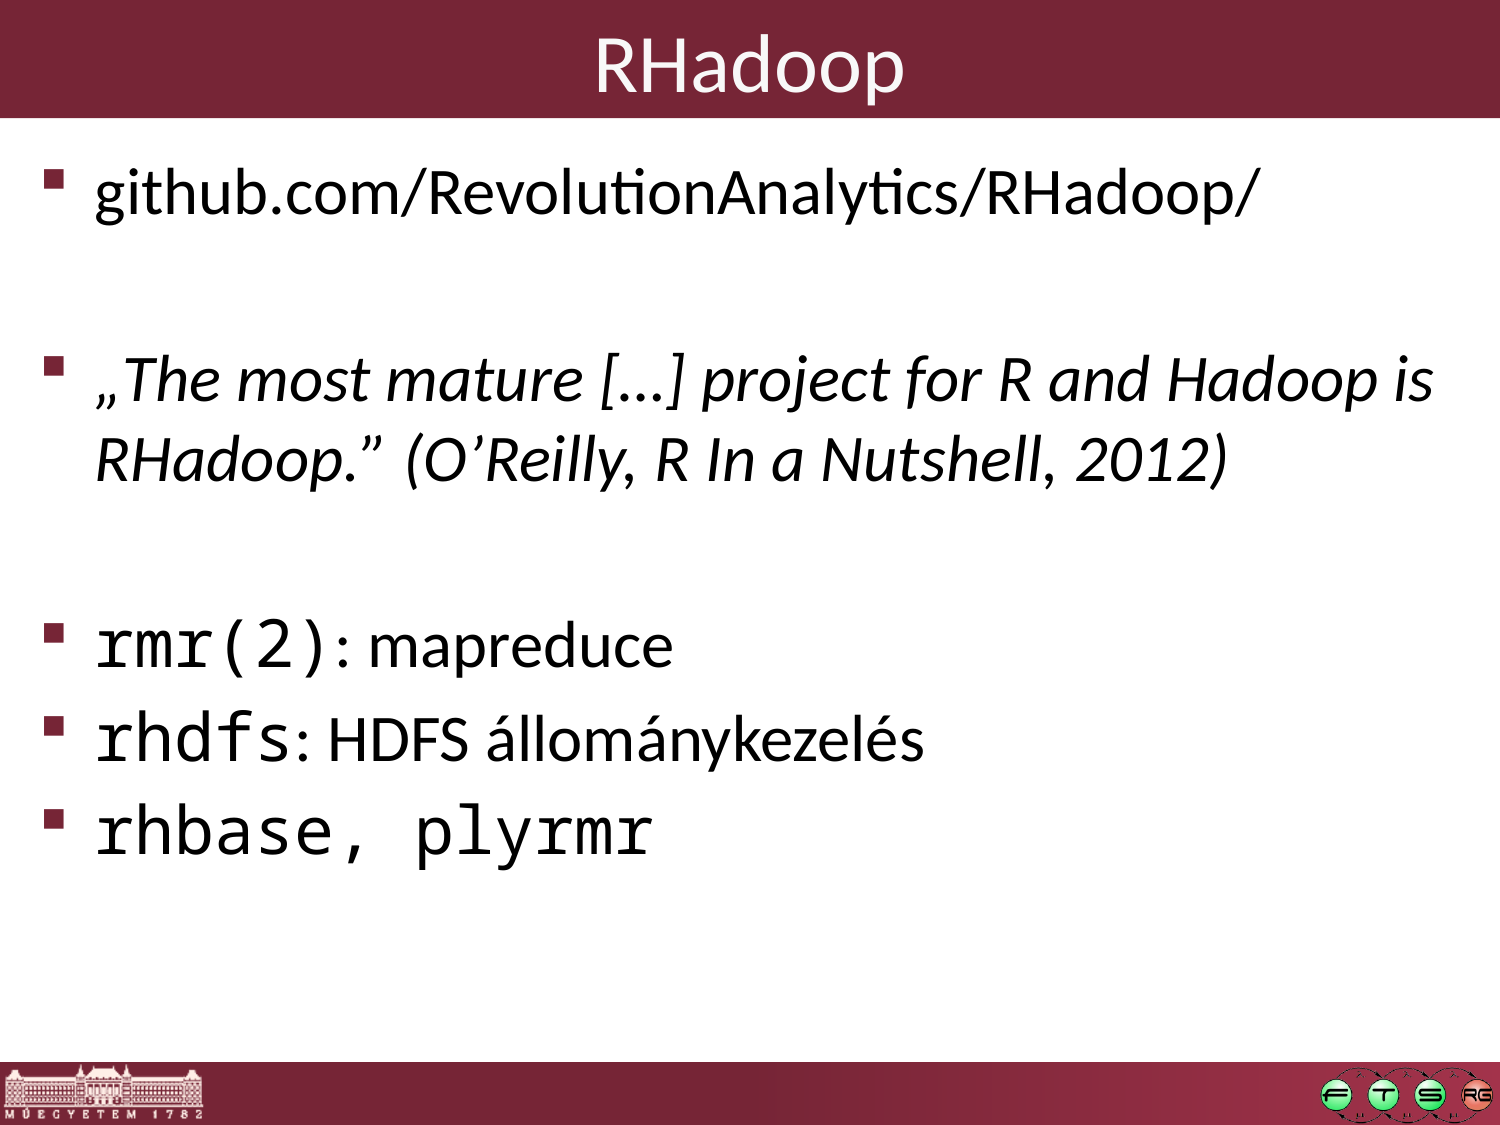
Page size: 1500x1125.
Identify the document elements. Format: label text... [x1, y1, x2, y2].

picture [1318, 1065, 1494, 1125]
title RHadoop [0, 0, 1500, 119]
list github.com/RevolutionAnalytics/RHadoop/ „The most mature […] project for R and Hadoop is RHadoop.” (O’Reilly, R In a Nutshell, 2012) rmr(2): mapreduce rhdfs: HDFS állománykezelés rhbase, plyrmr [23, 140, 1477, 1048]
picture [0, 1063, 209, 1123]
